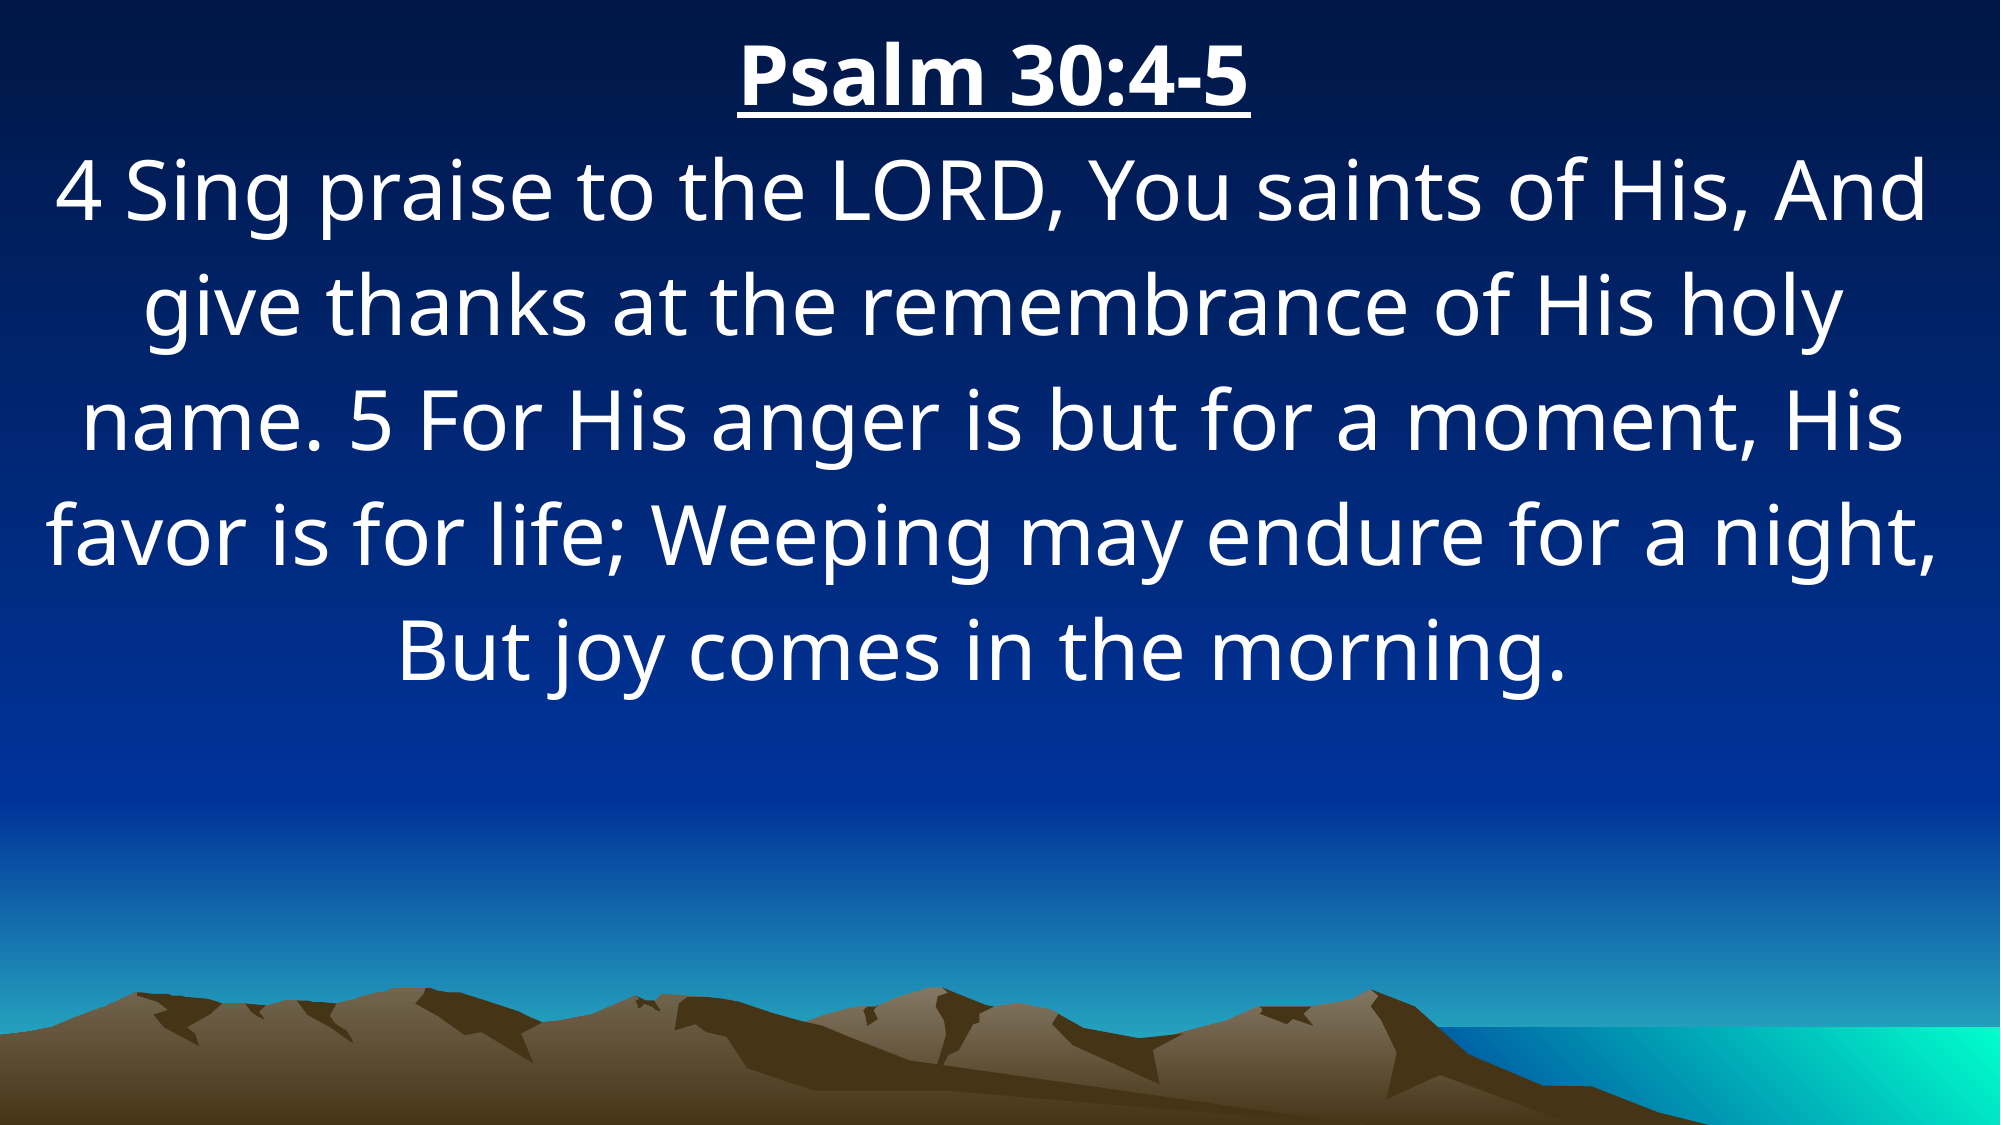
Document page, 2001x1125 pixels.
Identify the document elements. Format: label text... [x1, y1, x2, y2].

text_box Psalm 30:4-5 4 Sing praise to the LORD, You saints of His, And give thanks at the remembrance of His holy name. 5 For His anger is but for a moment, His favor is for life; Weeping may endure for a night, But joy comes in the morning. [0, 0, 1988, 1013]
